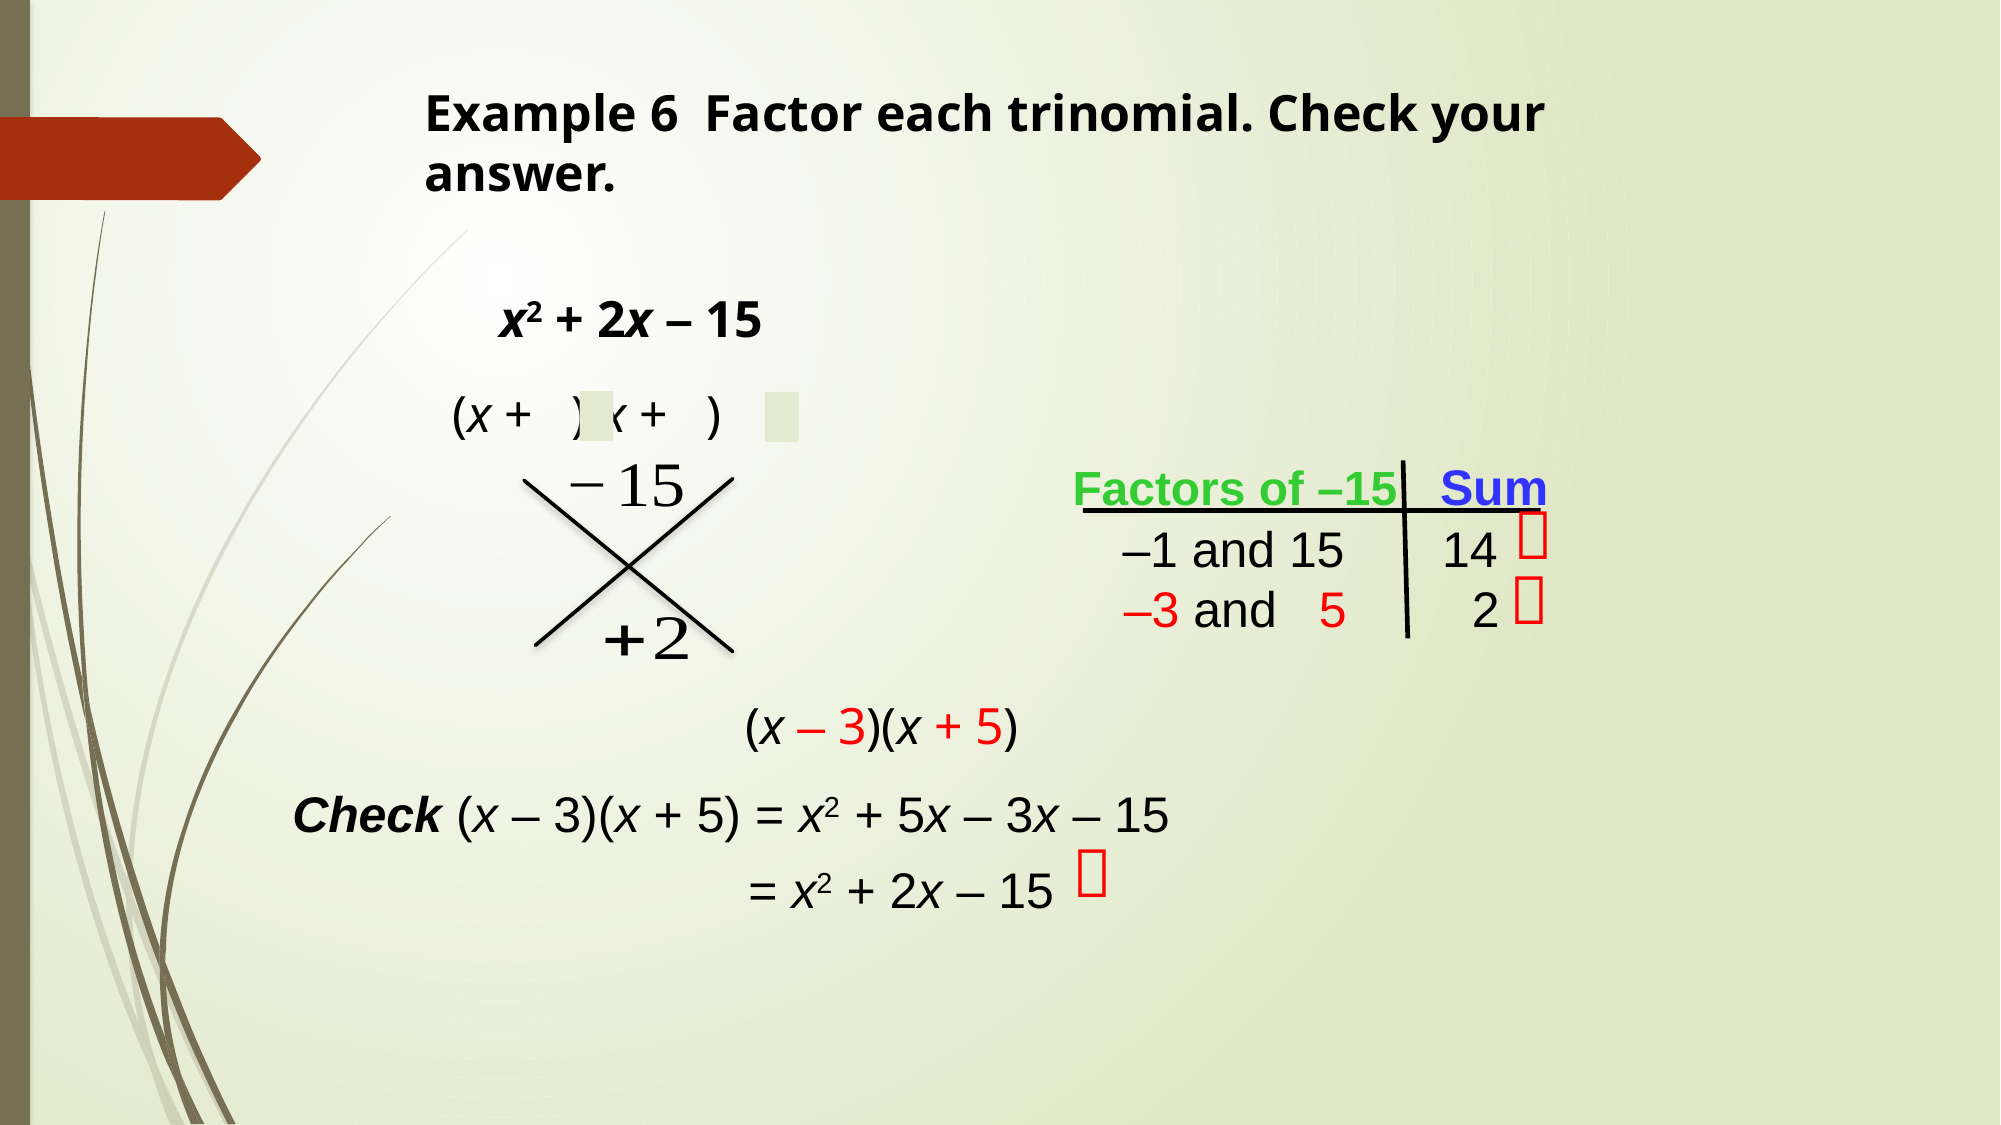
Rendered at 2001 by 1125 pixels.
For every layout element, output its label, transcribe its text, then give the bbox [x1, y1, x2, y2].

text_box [523, 480, 532, 652]
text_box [732, 823, 1159, 927]
text_box Check (x – 3)(x + 5) = x2 + 5x – 3x – 15 [277, 774, 1225, 850]
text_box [1057, 447, 1608, 647]
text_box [437, 374, 860, 451]
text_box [535, 478, 733, 646]
text_box (x – 3)(x + 5) [730, 687, 1047, 762]
text_box Example 6 Factor each trinomial. Check your answer. [409, 74, 1706, 209]
text_box x2 + 2x – 15 [484, 280, 778, 356]
